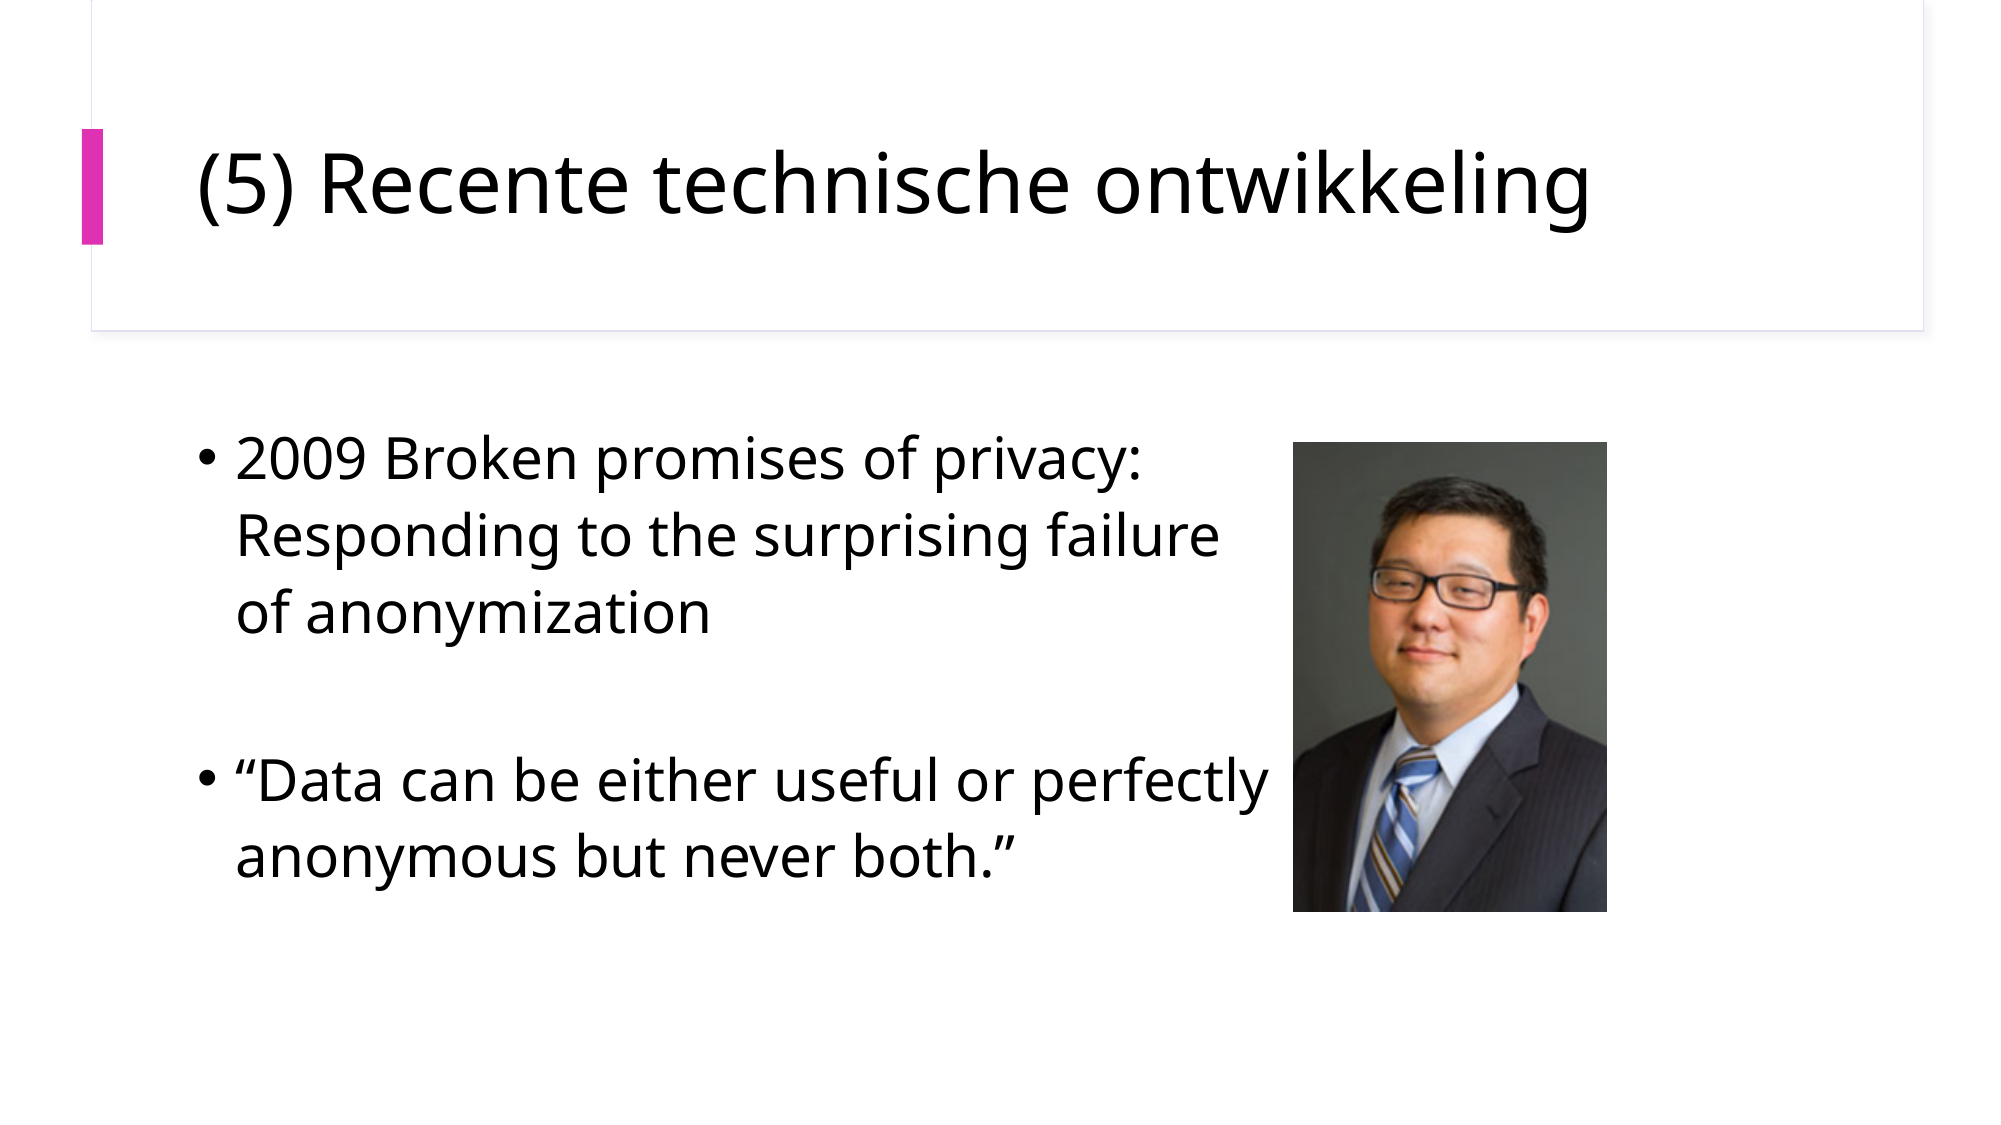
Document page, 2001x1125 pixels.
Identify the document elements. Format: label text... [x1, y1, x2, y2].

list 2009 Broken promises of privacy: Responding to the surprising failure of anonymization “Data can be either useful or perfectly anonymous but never both.” [183, 406, 1851, 1013]
title (5) Recente technische ontwikkeling [183, 90, 1851, 284]
picture [1293, 442, 1607, 912]
